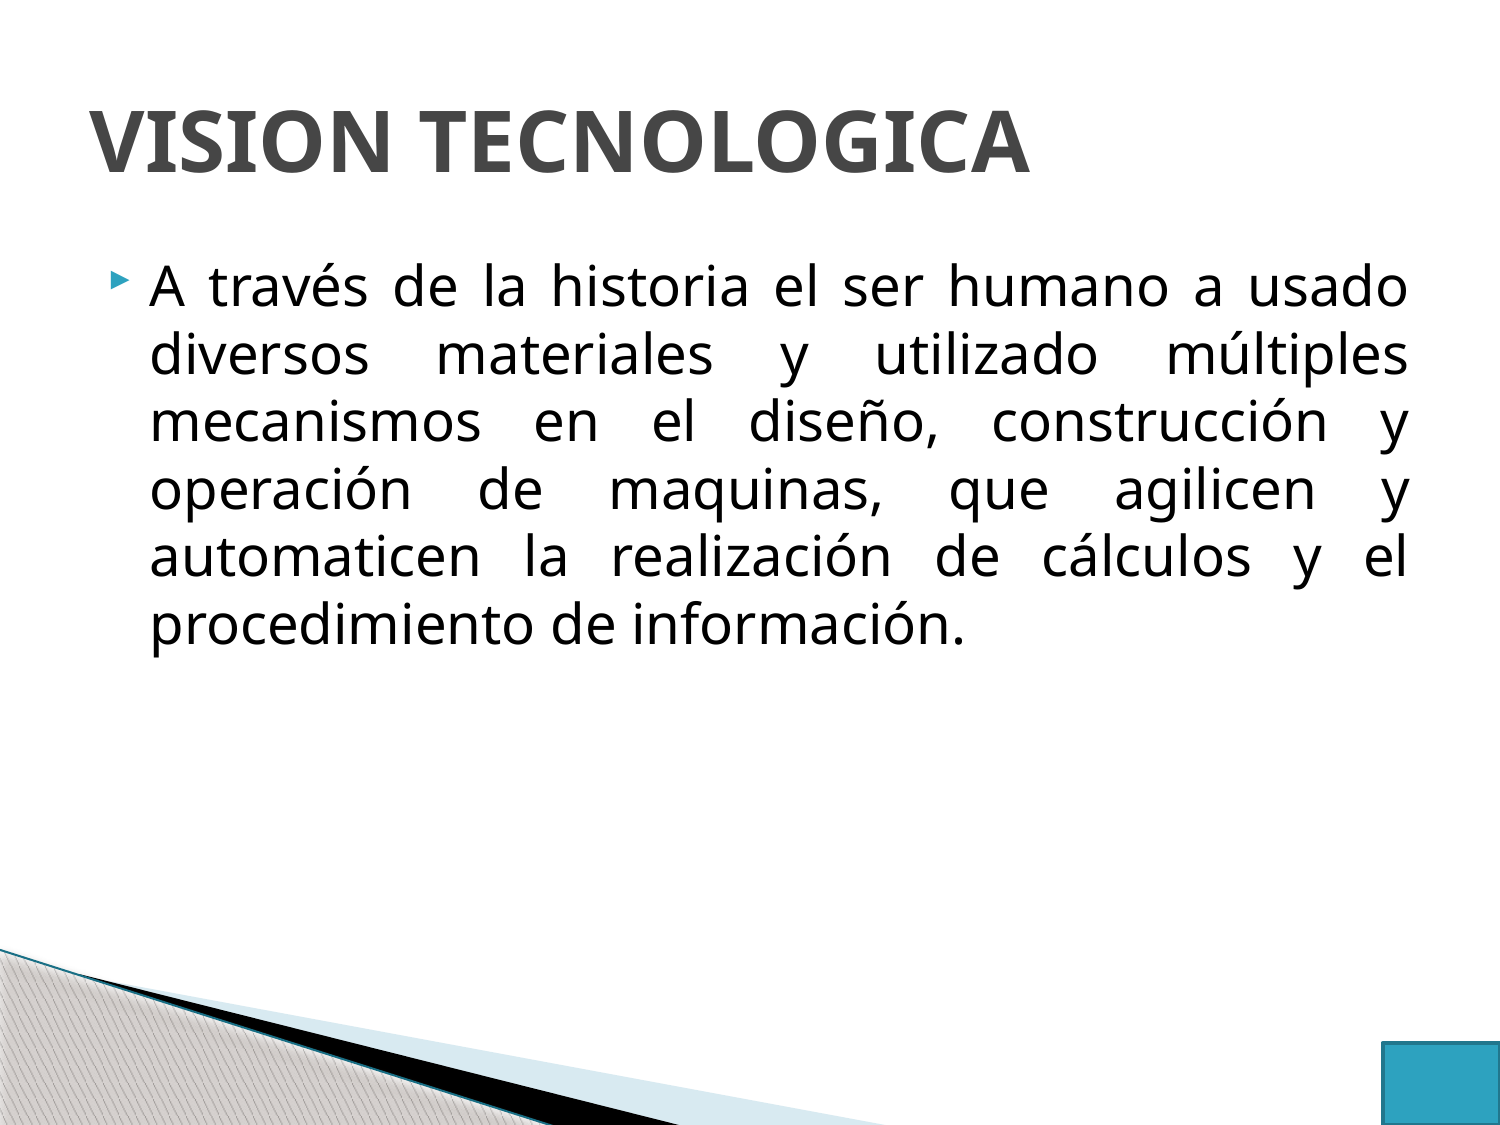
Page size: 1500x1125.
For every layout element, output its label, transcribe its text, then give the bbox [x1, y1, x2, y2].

text_box [1381, 1041, 1500, 1125]
list A través de la historia el ser humano a usado diversos materiales y utilizado múltiples mecanismos en el diseño, construcción y operación de maquinas, que agilicen y automaticen la realización de cálculos y el procedimiento de información. [75, 243, 1425, 986]
title VISION TECNOLOGICA [75, 45, 1425, 233]
